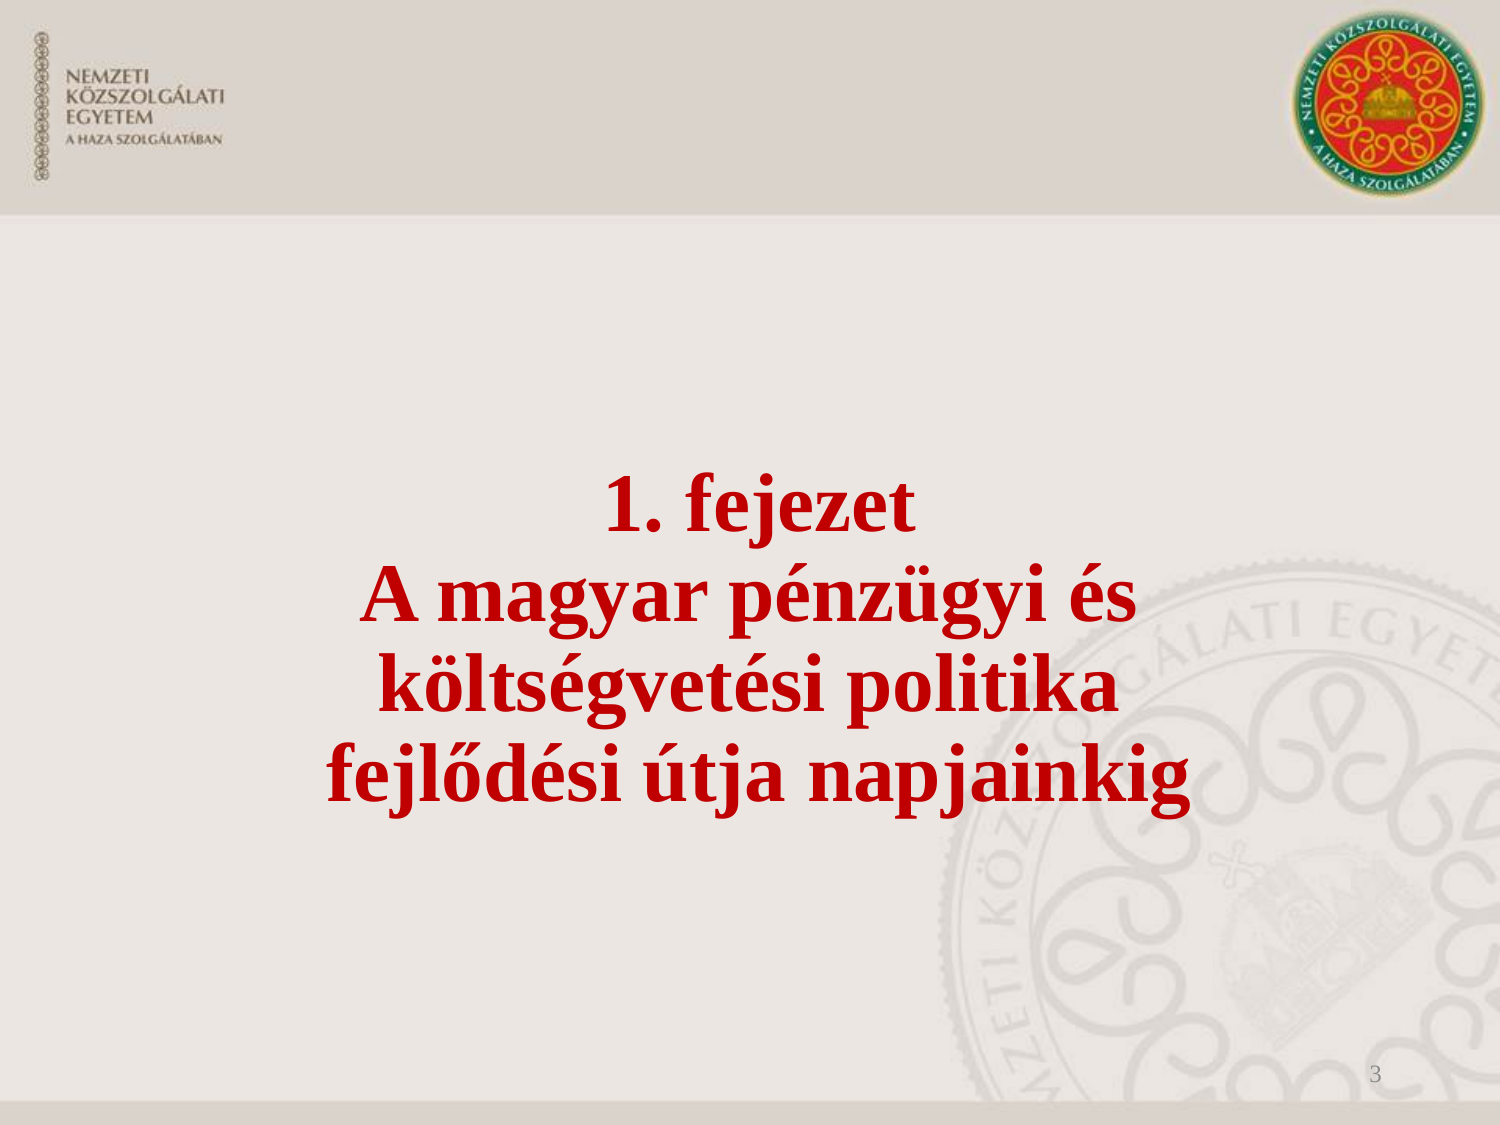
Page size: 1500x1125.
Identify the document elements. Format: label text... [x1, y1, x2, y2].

title 1. fejezet A magyar pénzügyi és költségvetési politika fejlődési útja napjainkig [88, 606, 1431, 827]
slide_number 3 [1059, 1042, 1397, 1103]
picture [0, 0, 1500, 1125]
